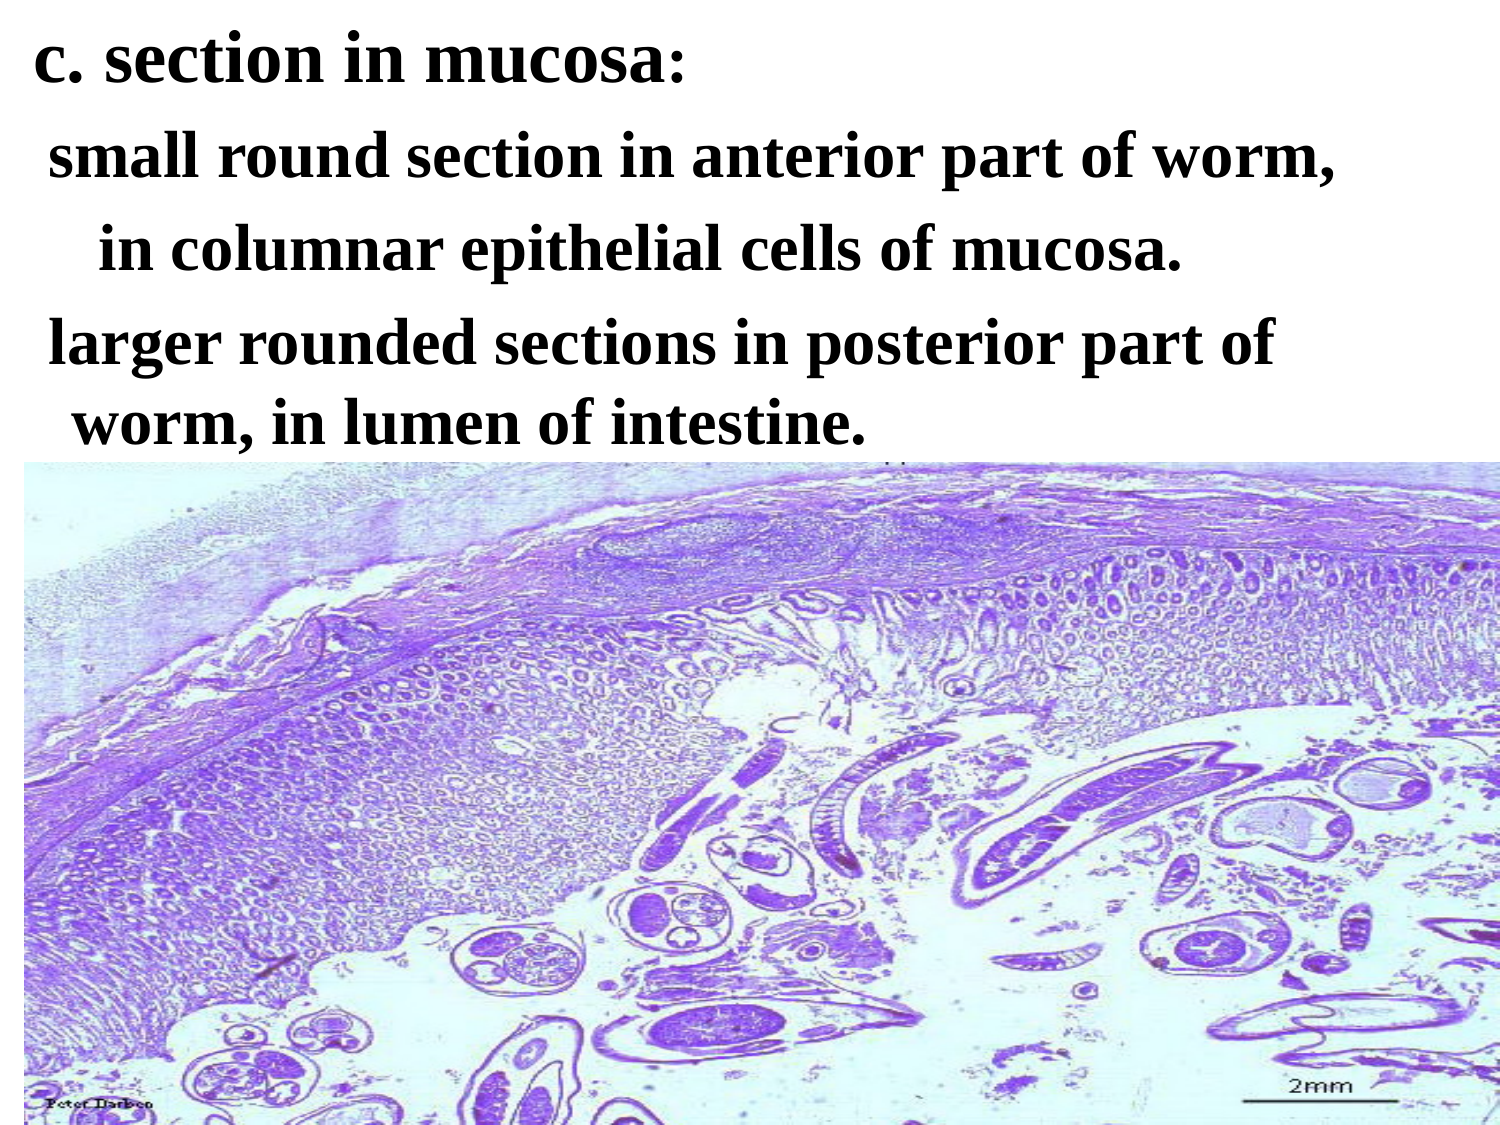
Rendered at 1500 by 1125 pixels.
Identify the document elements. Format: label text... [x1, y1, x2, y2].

list c. section in mucosa: small round section in anterior part of worm, in columnar epithelial cells of mucosa. larger rounded sections in posterior part of worm, in lumen of intestine. [0, 0, 1500, 864]
picture [24, 462, 1500, 1125]
